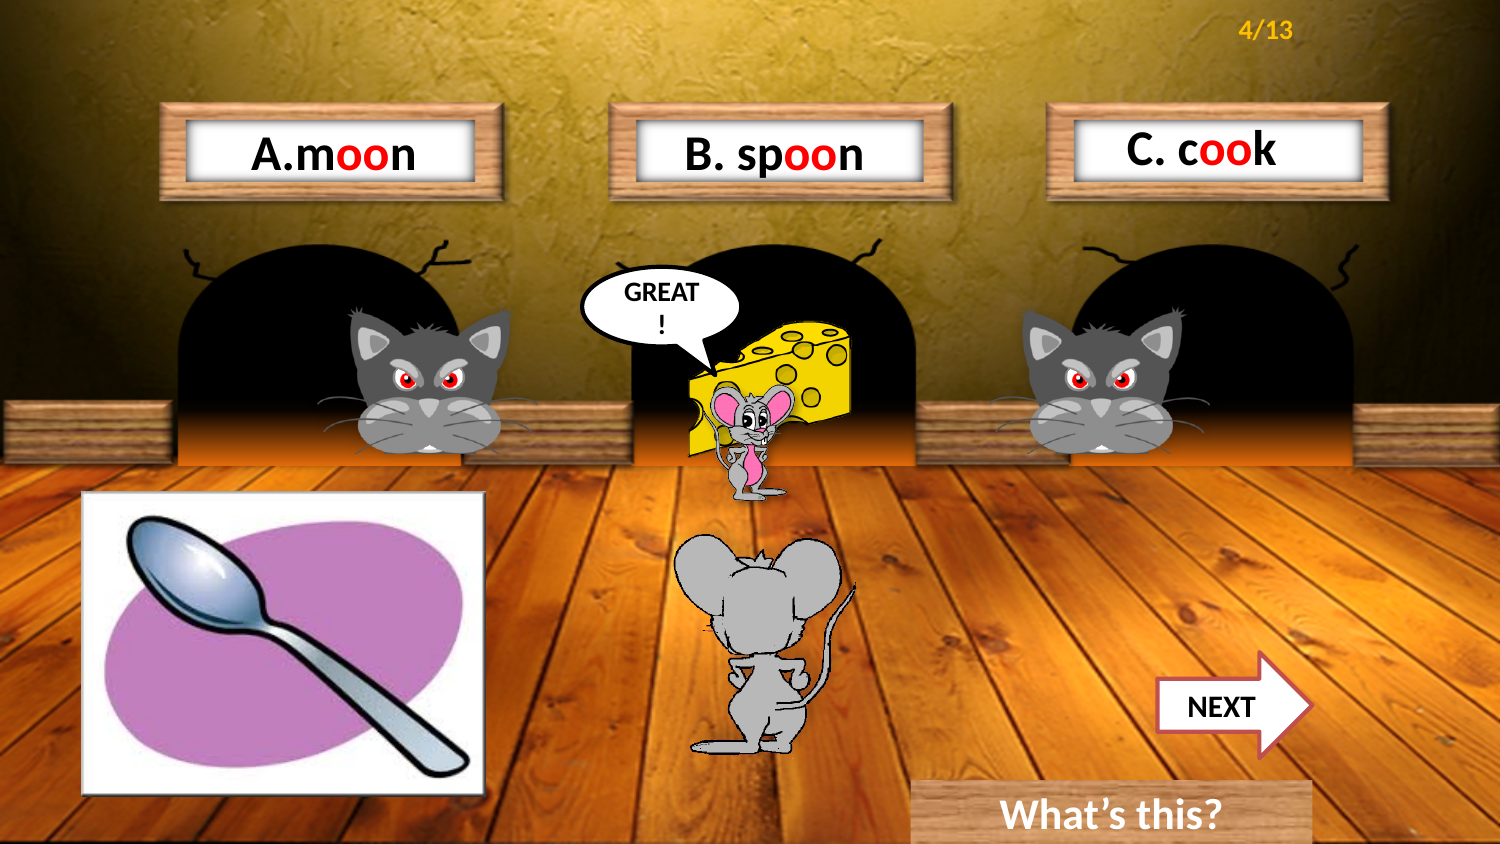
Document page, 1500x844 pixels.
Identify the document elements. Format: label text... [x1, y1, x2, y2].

text_box GREAT! [579, 264, 744, 349]
text_box 4/13 [1200, 3, 1310, 54]
text_box A.moon [186, 113, 482, 188]
text_box What’s this? [909, 778, 1315, 844]
text_box C. cook [1099, 107, 1304, 183]
text_box NEXT [1155, 650, 1315, 761]
text_box B. spoon [661, 113, 887, 188]
picture [0, 0, 1500, 844]
